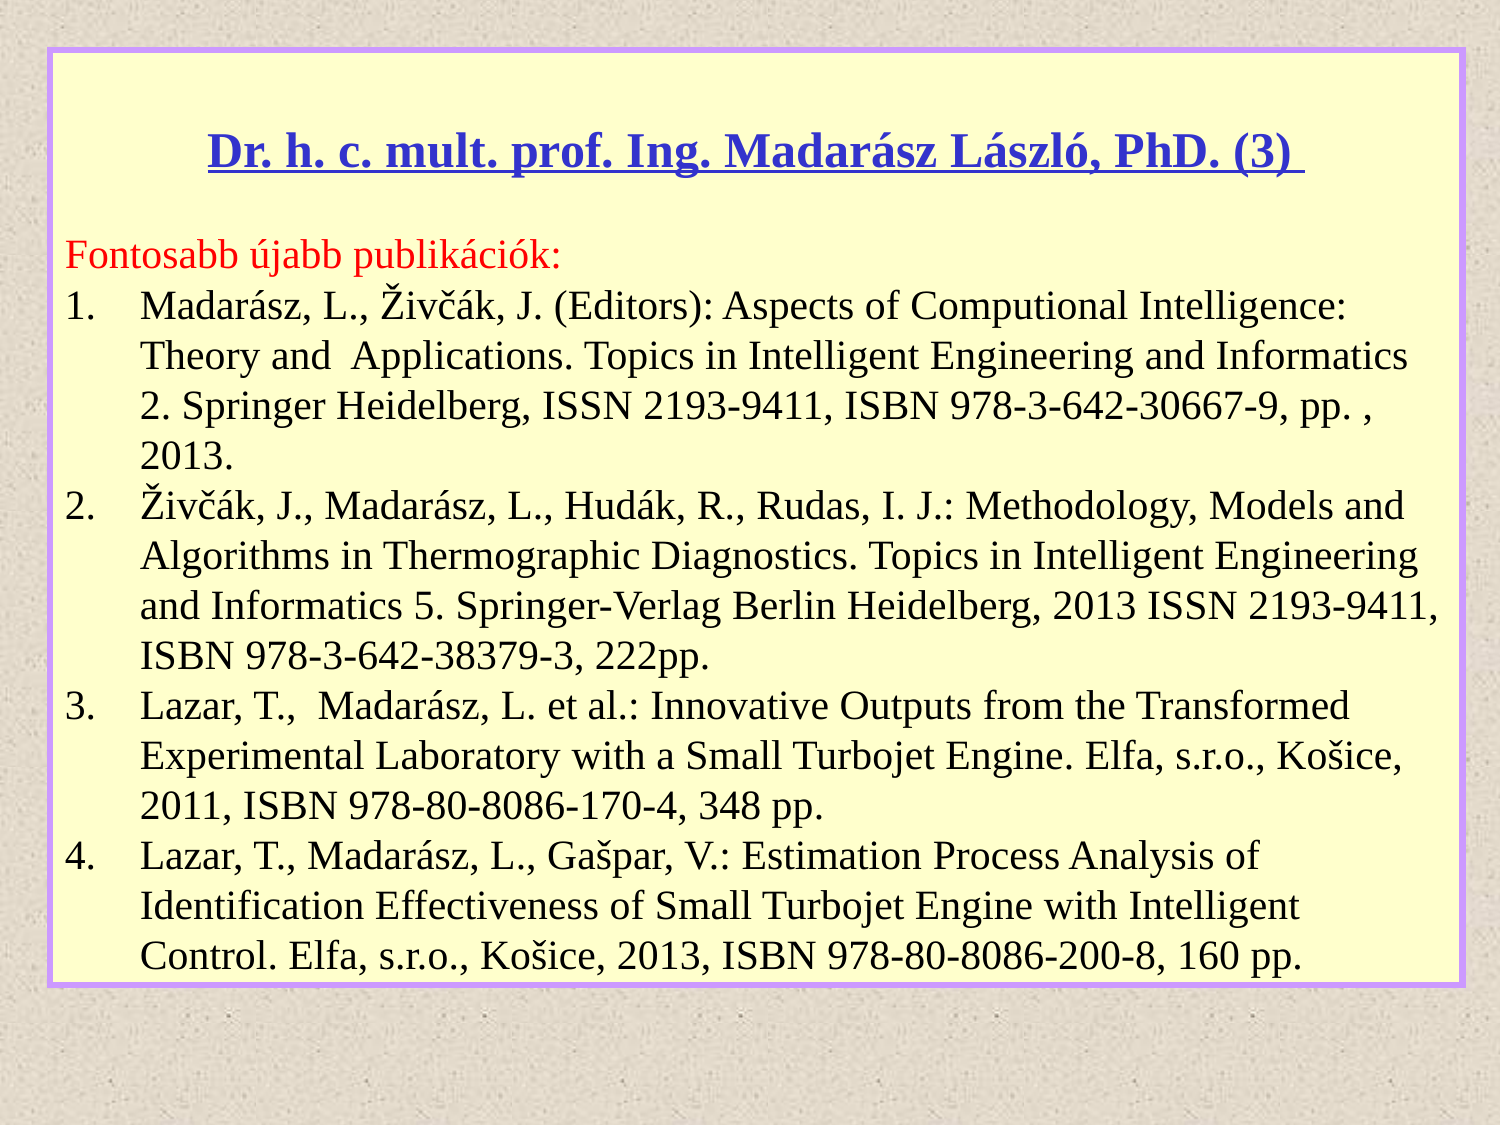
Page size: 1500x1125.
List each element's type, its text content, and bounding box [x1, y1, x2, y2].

picture [0, 0, 1500, 1125]
text_box Dr. h. c. mult. prof. Ing. Madarász László, PhD. (3) Fontosabb újabb publikációk: Madarász, L., Živčák, J. (Editors): Aspects of Computional Intelligence: Theory and Applications. Topics in Intelligent Engineering and Informatics 2. Springer Heidelberg, ISSN 2193-9411, ISBN 978-3-642-30667-9, pp. , 2013. Živčák, J., Madarász, L., Hudák, R., Rudas, I. J.: Methodology, Models and Algorithms in Thermographic Diagnostics. Topics in Intelligent Engineering and Informatics 5. Springer-Verlag Berlin Heidelberg, 2013 ISSN 2193-9411, ISBN 978-3-642-38379-3, 222pp. Lazar, T., Madarász, L. et al.: Innovative Outputs from the Transformed Experimental Laboratory with a Small Turbojet Engine. Elfa, s.r.o., Košice, 2011, ISBN 978-80-8086-170-4, 348 pp. Lazar, T., Madarász, L., Gašpar, V.: Estimation Process Analysis of Identification Effectiveness of Small Turbojet Engine with Intelligent Control. Elfa, s.r.o., Košice, 2013, ISBN 978-80-8086-200-8, 160 pp. [49, 49, 1463, 985]
